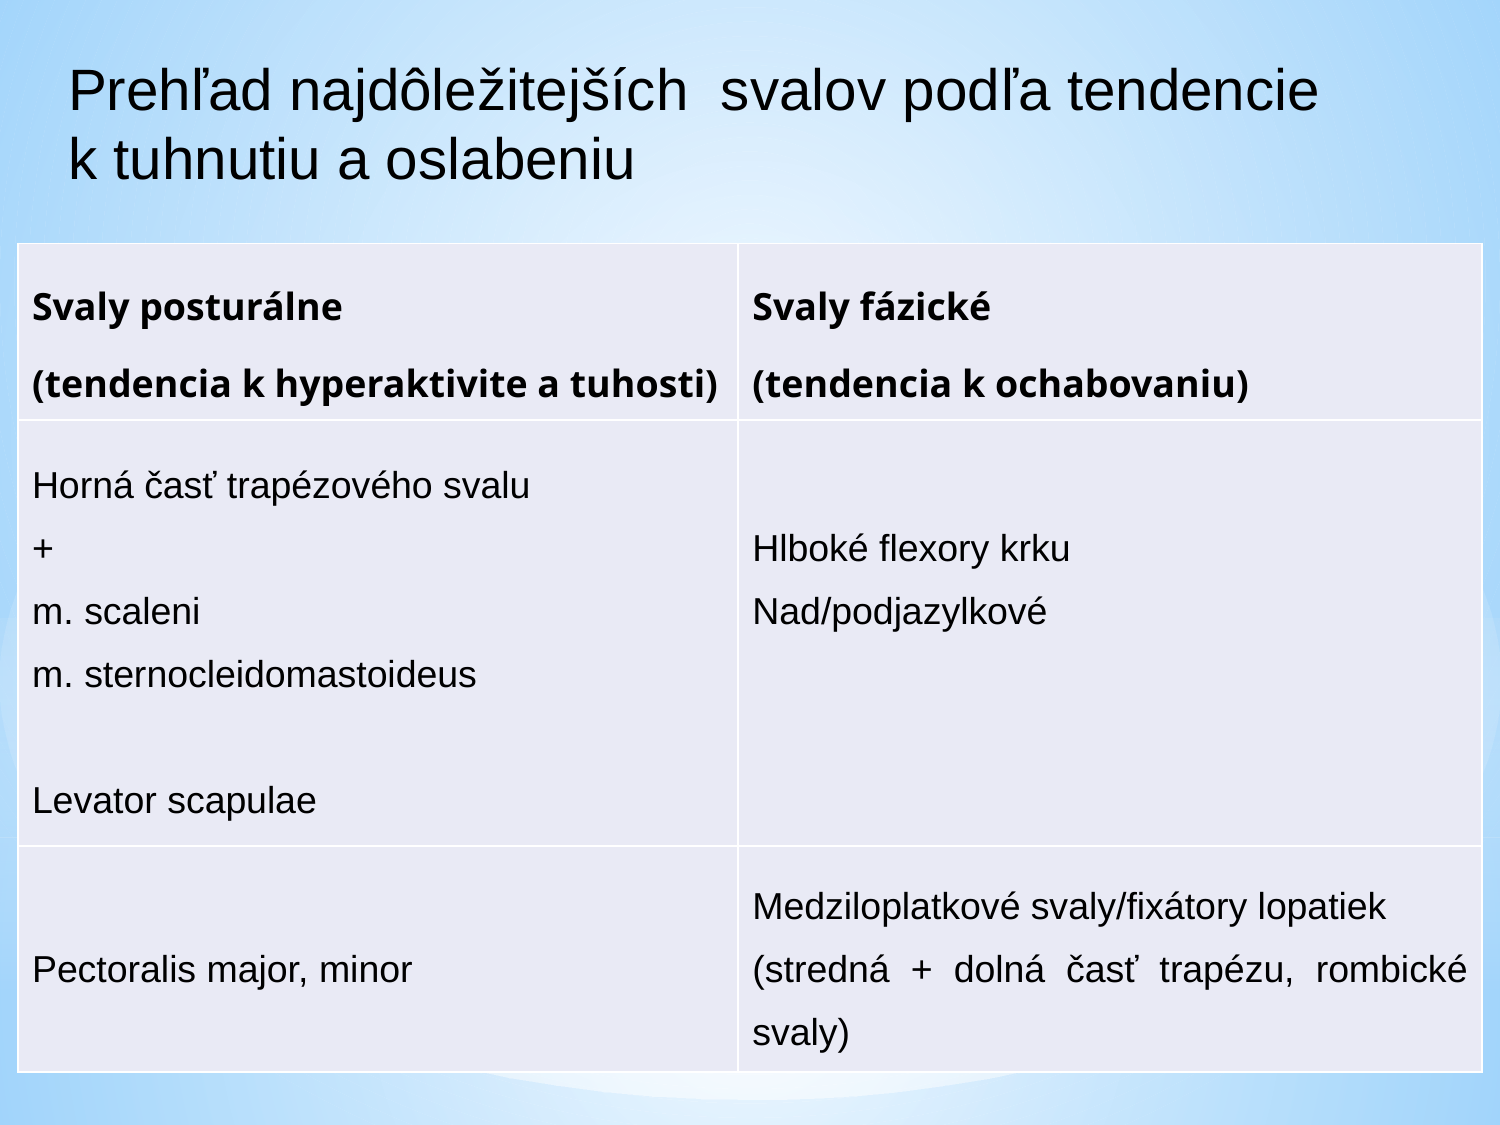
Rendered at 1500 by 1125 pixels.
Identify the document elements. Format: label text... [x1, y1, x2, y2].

table_cell Pectoralis major, minor [19, 847, 737, 1071]
table_header Svaly posturálne (tendencia k hyperaktivite a tuhosti) [19, 244, 737, 419]
table_cell Horná časť trapézového svalu + m. scaleni m. sternocleidomastoideus Levator scapulae [19, 421, 737, 845]
table_cell Hlboké flexory krku Nad/podjazylkové [739, 421, 1481, 845]
table_cell Medziloplatkové svaly/fixátory lopatiek (stredná + dolná časť trapézu, rombické svaly) [739, 847, 1481, 1071]
text_box Prehľad najdôležitejších svalov podľa tendencie k tuhnutiu a oslabeniu [53, 44, 1500, 379]
table_header Svaly fázické (tendencia k ochabovaniu) [739, 379, 1481, 419]
